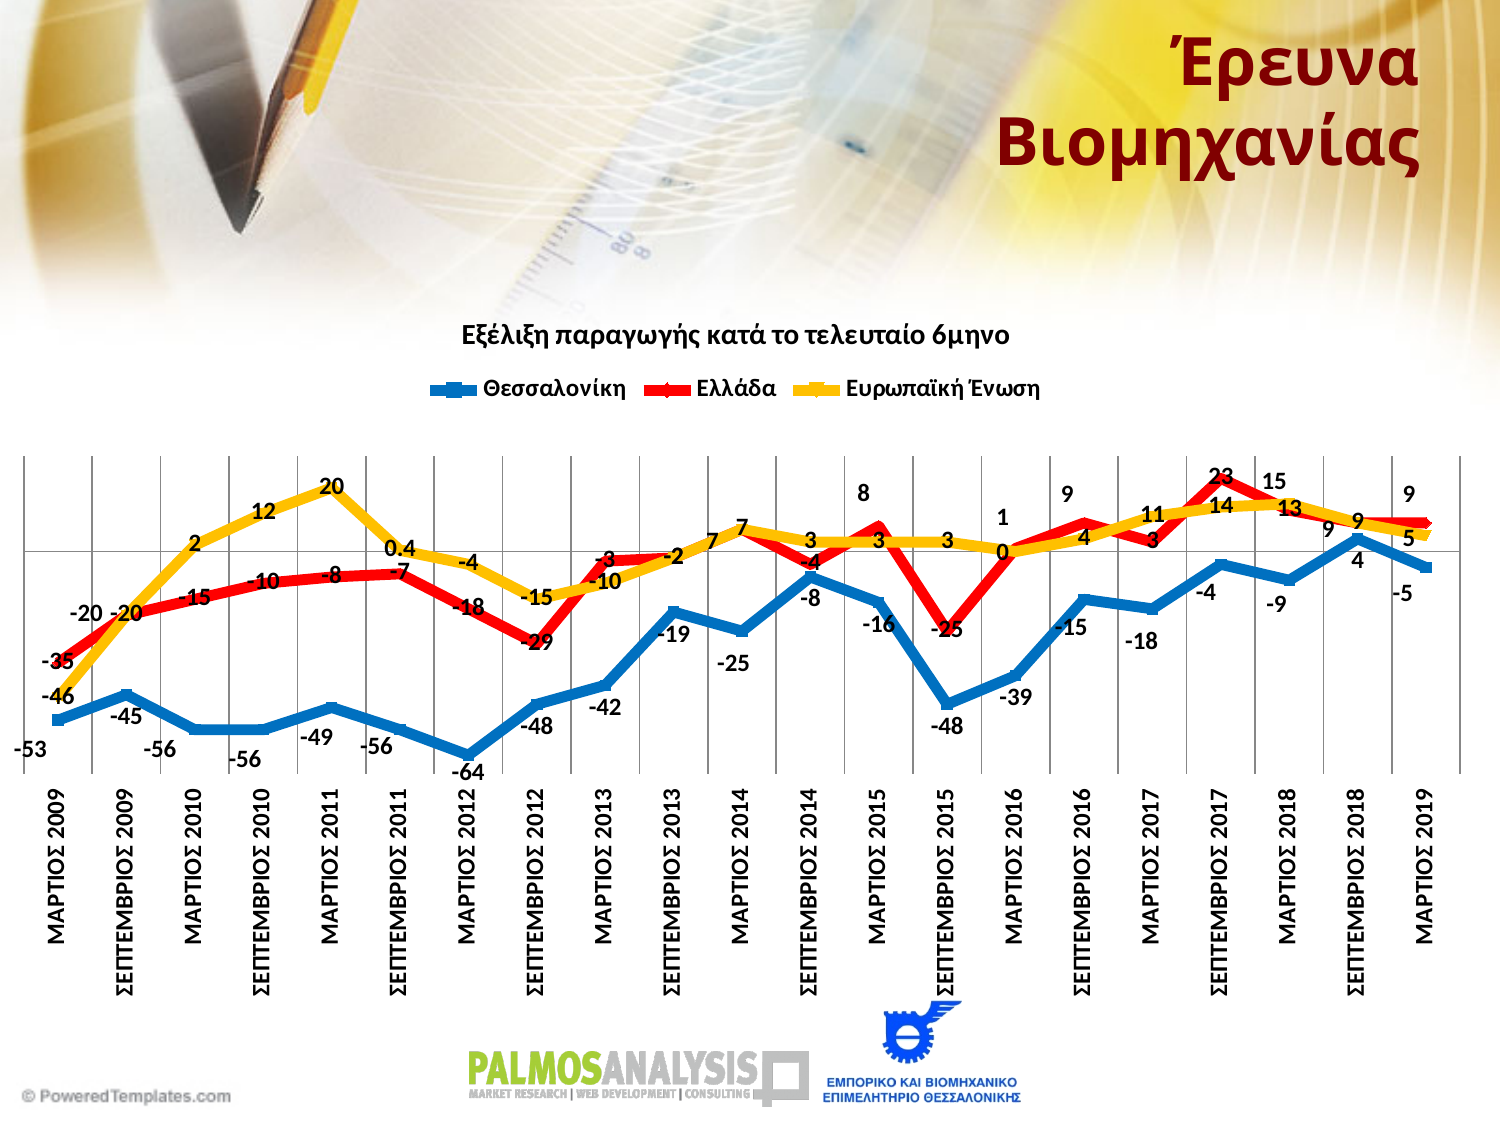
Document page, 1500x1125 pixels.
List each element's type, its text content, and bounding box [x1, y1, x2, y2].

picture [0, 0, 1500, 1125]
chart [0, 290, 1478, 1036]
title Έρευνα Βιομηχανίας [796, 23, 1436, 175]
